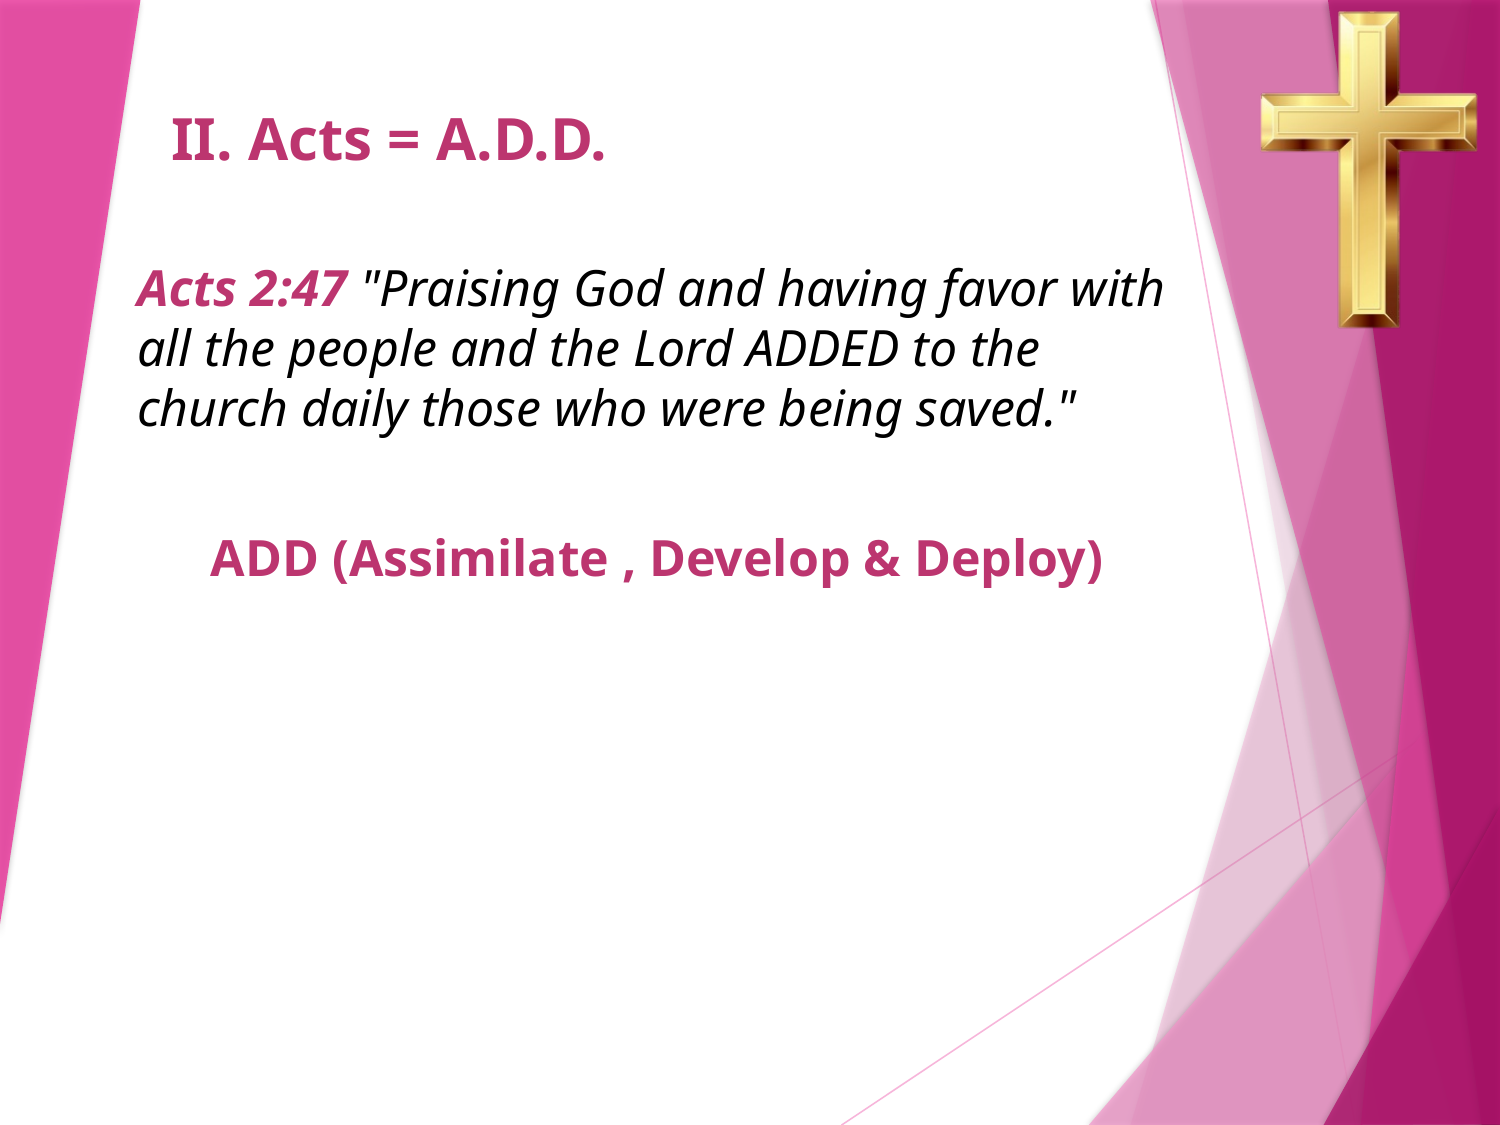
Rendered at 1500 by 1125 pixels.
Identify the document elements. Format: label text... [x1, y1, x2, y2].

picture [1237, 0, 1500, 337]
text_box II. Acts = A.D.D. [156, 95, 1006, 180]
text_box Acts 2:47 "Praising God and having favor with all the people and the Lord ADDED to the church daily those who were being saved." ADD (Assimilate , Develop & Deploy) [122, 249, 1192, 594]
